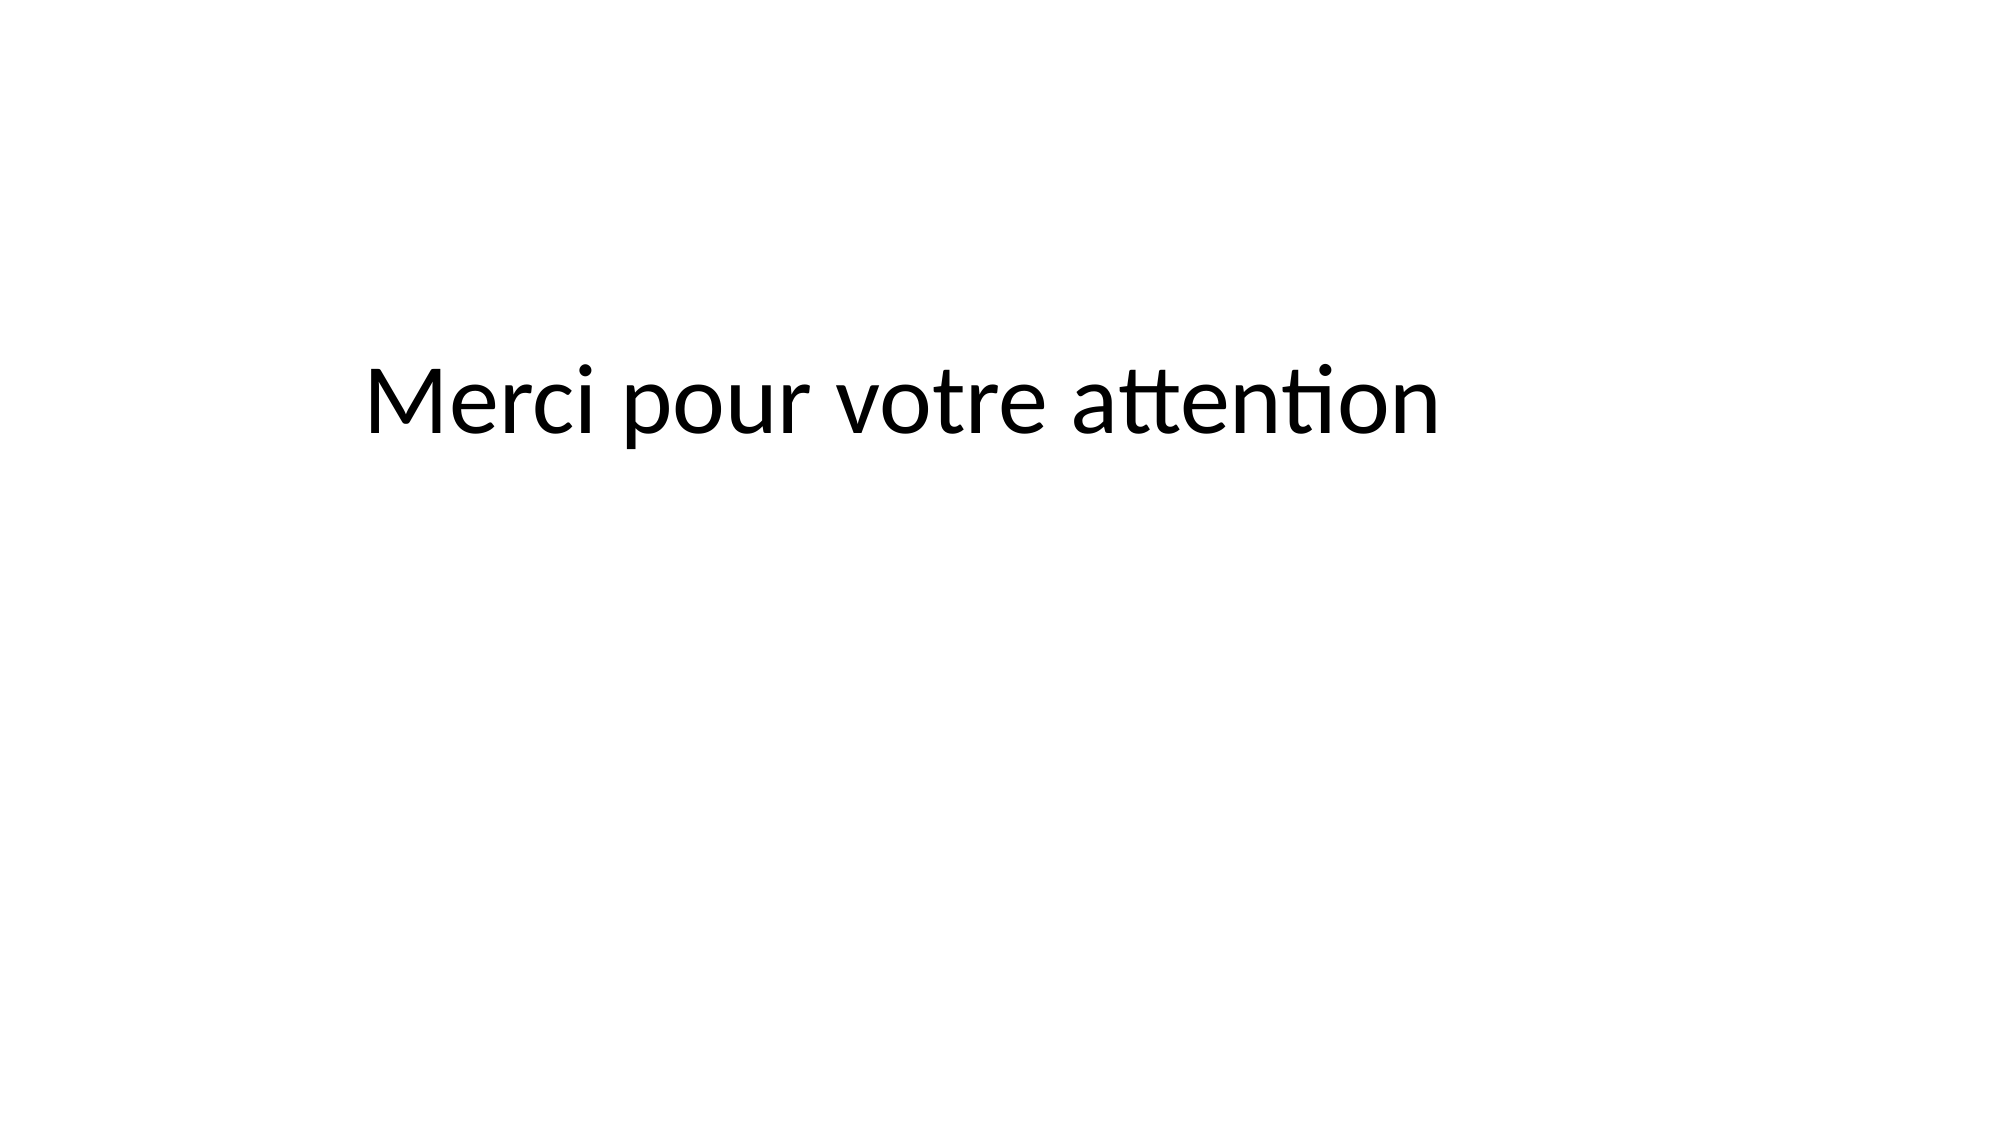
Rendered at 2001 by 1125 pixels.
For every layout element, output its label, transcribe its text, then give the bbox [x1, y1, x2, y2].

text_box Merci pour votre attention [301, 326, 1506, 461]
